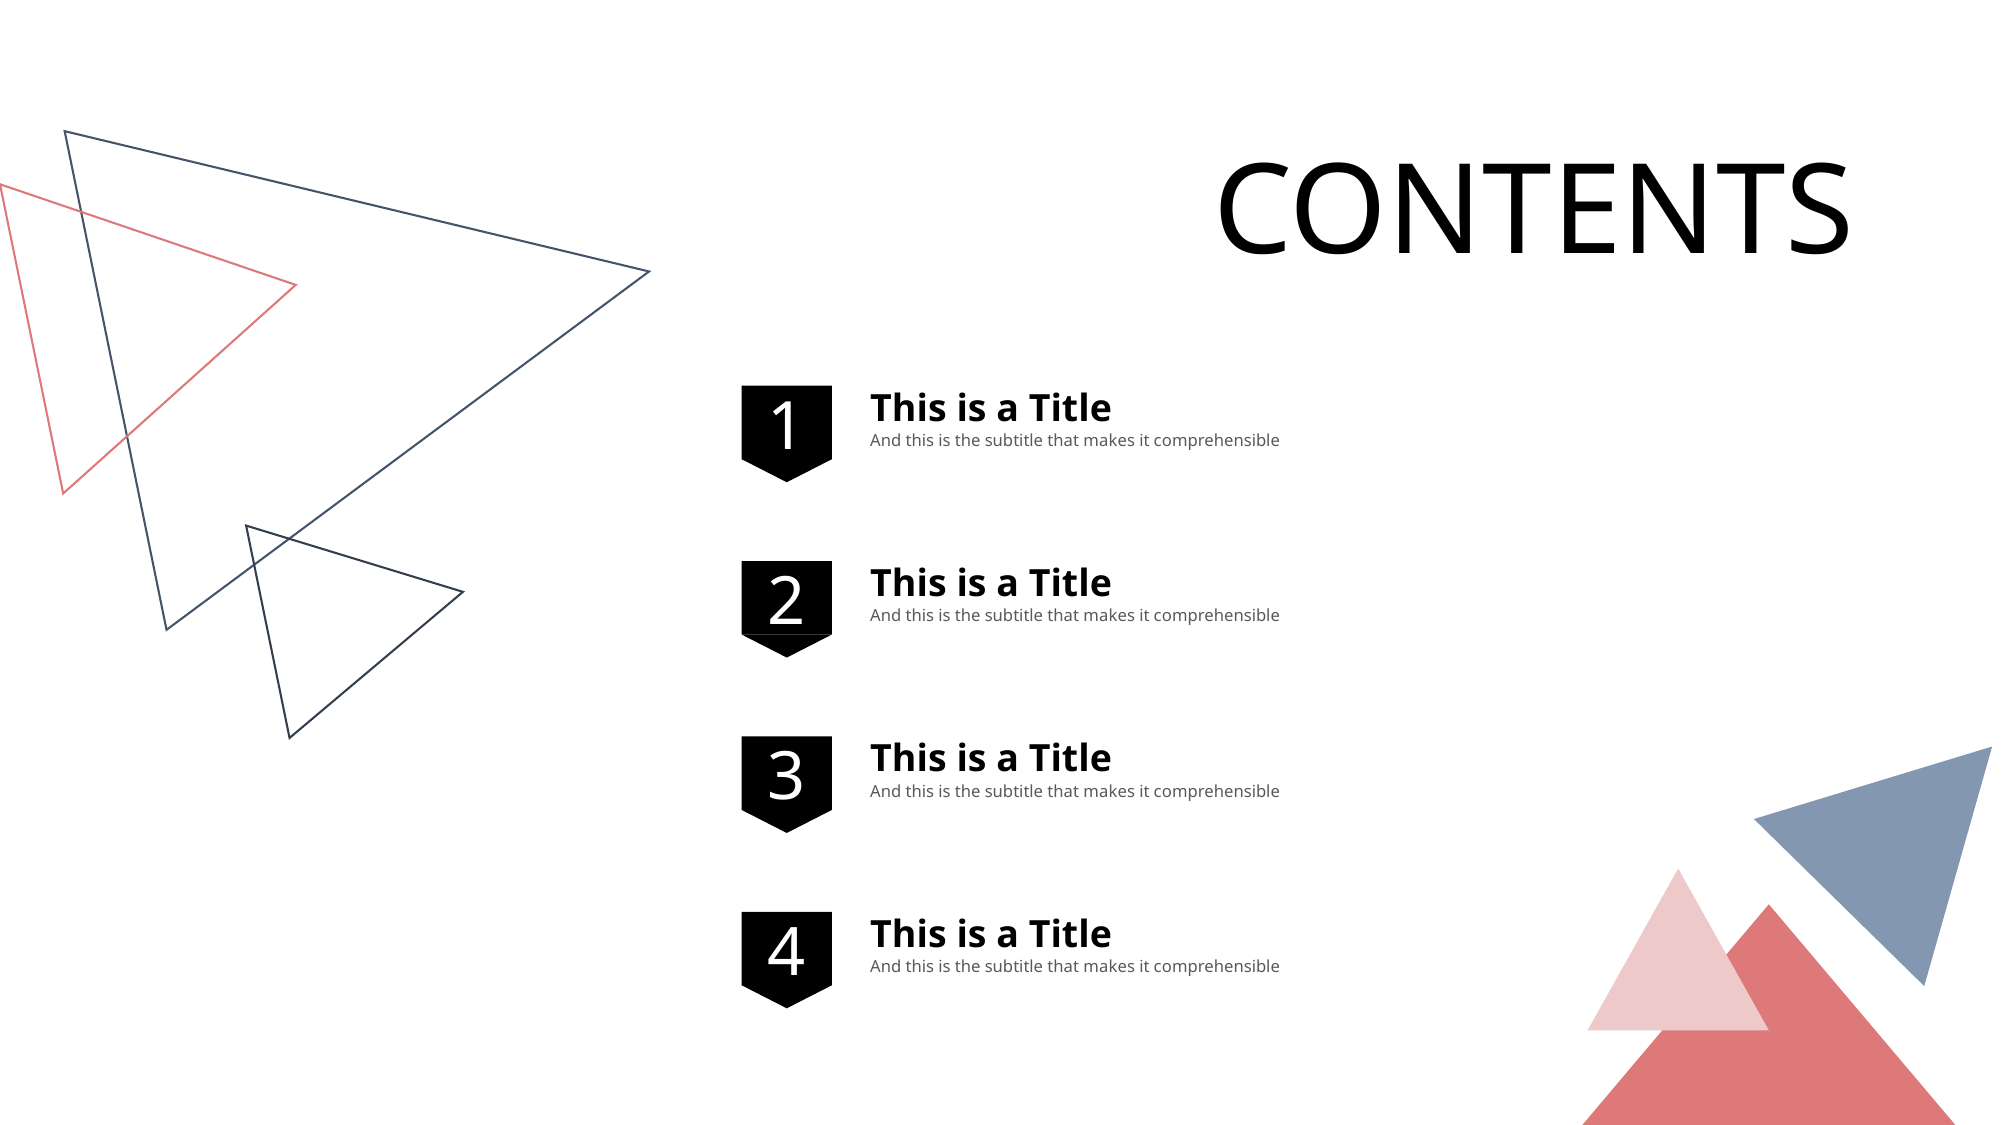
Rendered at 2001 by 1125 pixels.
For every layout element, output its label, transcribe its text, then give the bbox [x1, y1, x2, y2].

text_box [741, 561, 832, 658]
text_box This is a Title [855, 713, 1390, 763]
text_box And this is the subtitle that makes it comprehensible [855, 763, 1390, 808]
text_box This is a Title [855, 362, 1390, 412]
text_box And this is the subtitle that makes it comprehensible [855, 587, 1390, 633]
text_box And this is the subtitle that makes it comprehensible [855, 412, 1390, 458]
text_box This is a Title [855, 888, 1390, 938]
text_box This is a Title [855, 537, 1390, 587]
text_box And this is the subtitle that makes it comprehensible [855, 938, 1390, 984]
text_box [28, 71, 655, 721]
text_box CONTENTS [1146, 121, 1922, 286]
text_box [1580, 902, 1957, 1125]
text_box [741, 385, 832, 483]
text_box [1585, 866, 1771, 1032]
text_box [741, 736, 832, 833]
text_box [741, 911, 832, 1009]
text_box [1751, 744, 1994, 989]
